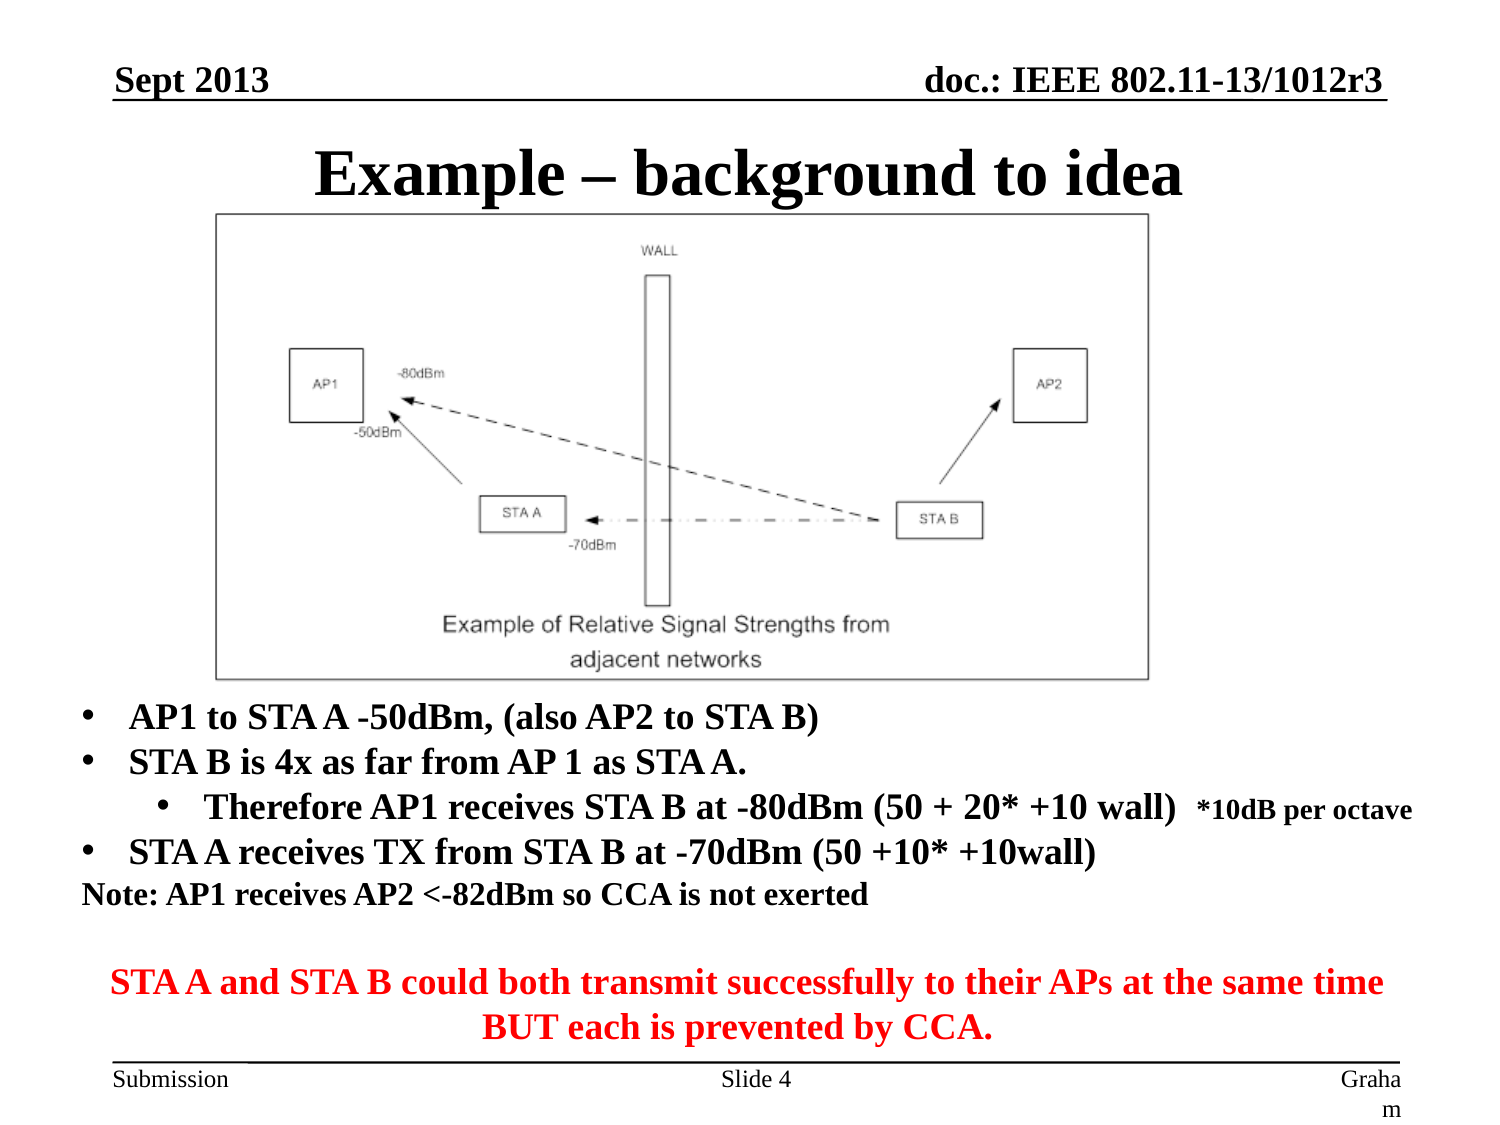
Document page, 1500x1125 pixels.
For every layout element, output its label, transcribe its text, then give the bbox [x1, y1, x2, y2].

footer Graham Smith, DSP Group [1324, 1061, 1402, 1093]
slide_number Slide 4 [712, 1061, 800, 1093]
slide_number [114, 54, 286, 101]
title Example – background to idea [112, 112, 1388, 225]
picture [214, 212, 1155, 685]
text_box AP1 to STA A -50dBm, (also AP2 to STA B) STA B is 4x as far from AP 1 as STA A. Therefore AP1 receives STA B at -80dBm (50 + 20* +10 wall) *10dB per octave STA A receives TX from STA B at -70dBm (50 +10* +10wall) Note: AP1 receives AP2 <-82dBm so CCA is not exerted STA A and STA B could both transmit successfully to their APs at the same time BUT each is prevented by CCA. [66, 684, 1428, 1054]
